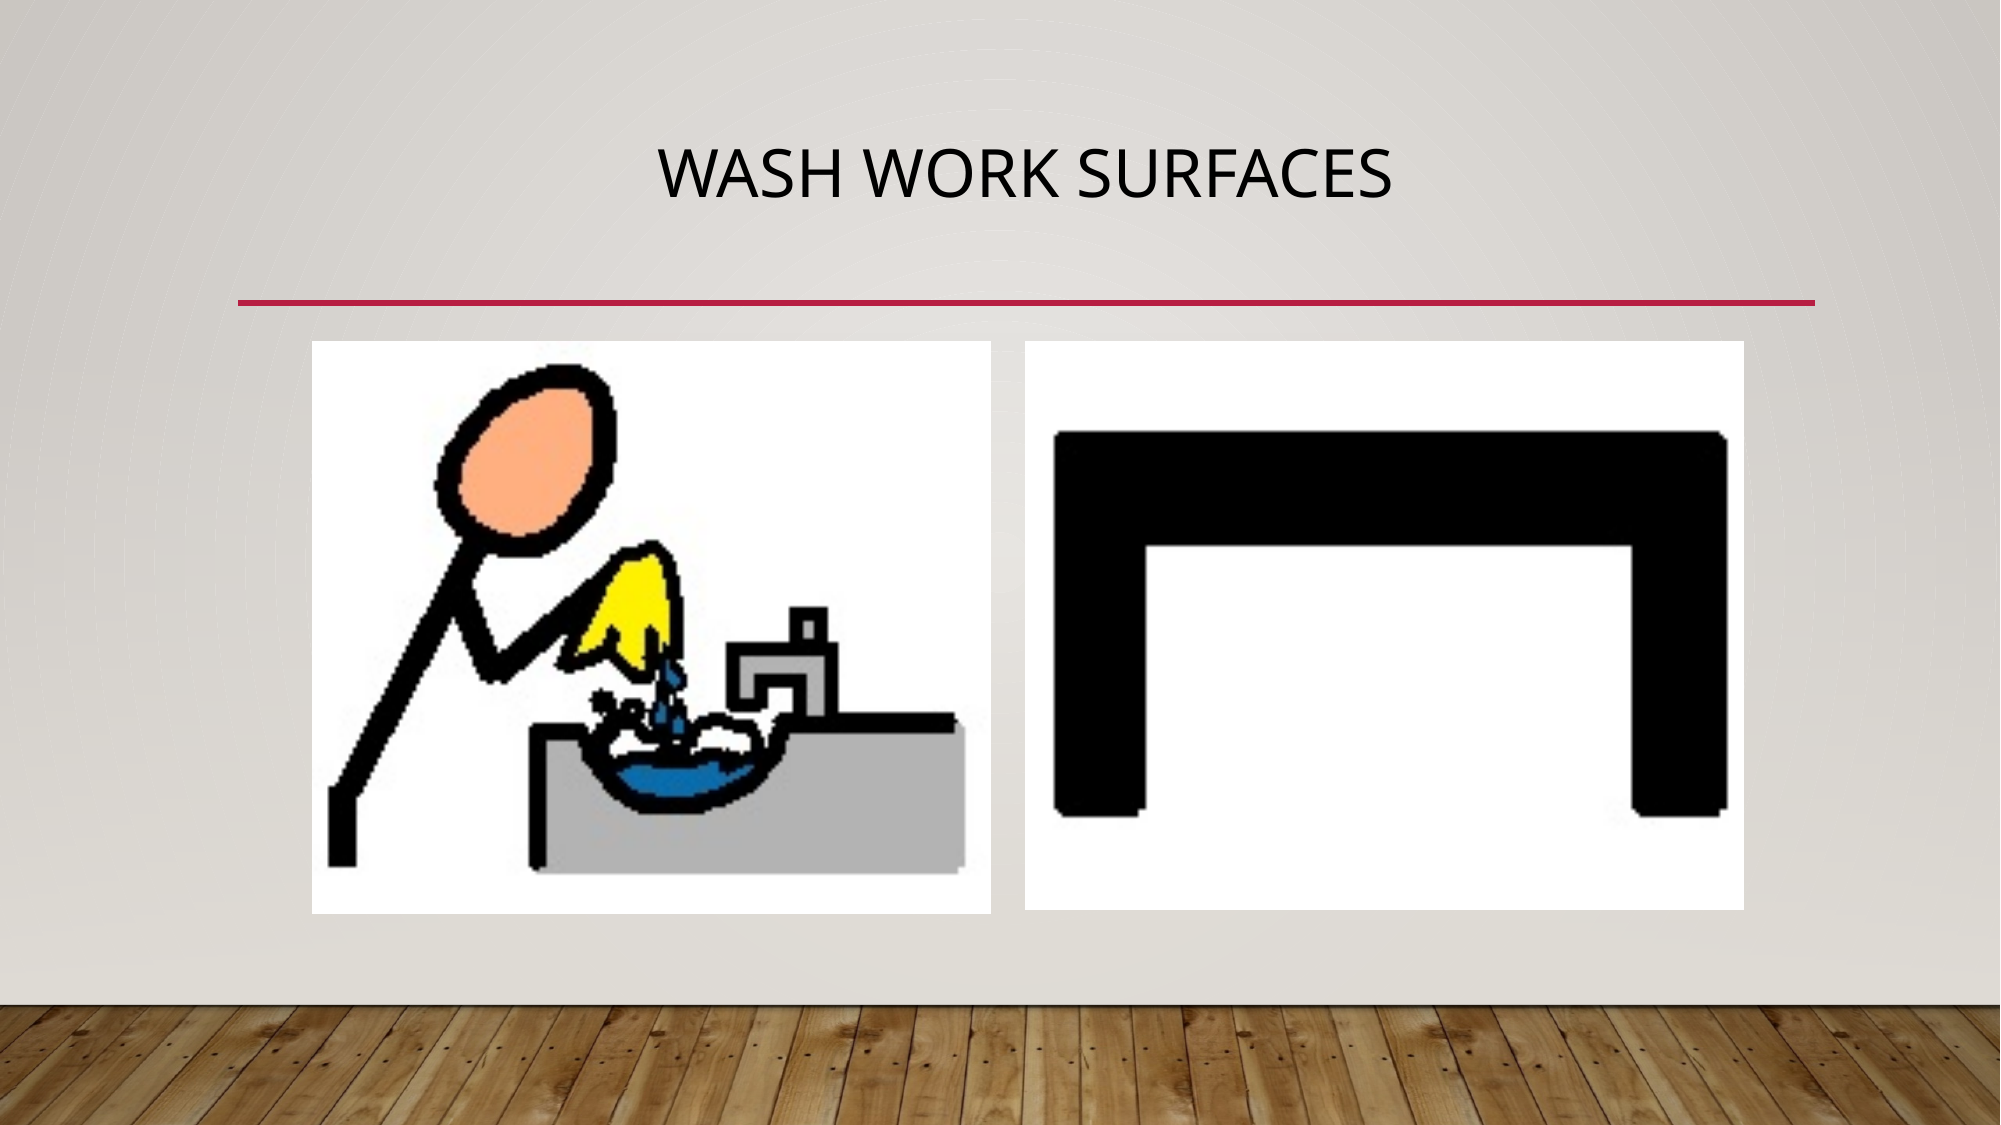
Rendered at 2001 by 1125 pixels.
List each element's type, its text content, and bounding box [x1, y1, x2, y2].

title Wash work surfaces [238, 131, 1814, 305]
picture [0, 1005, 2000, 1125]
picture [1025, 341, 1744, 911]
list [312, 341, 991, 914]
